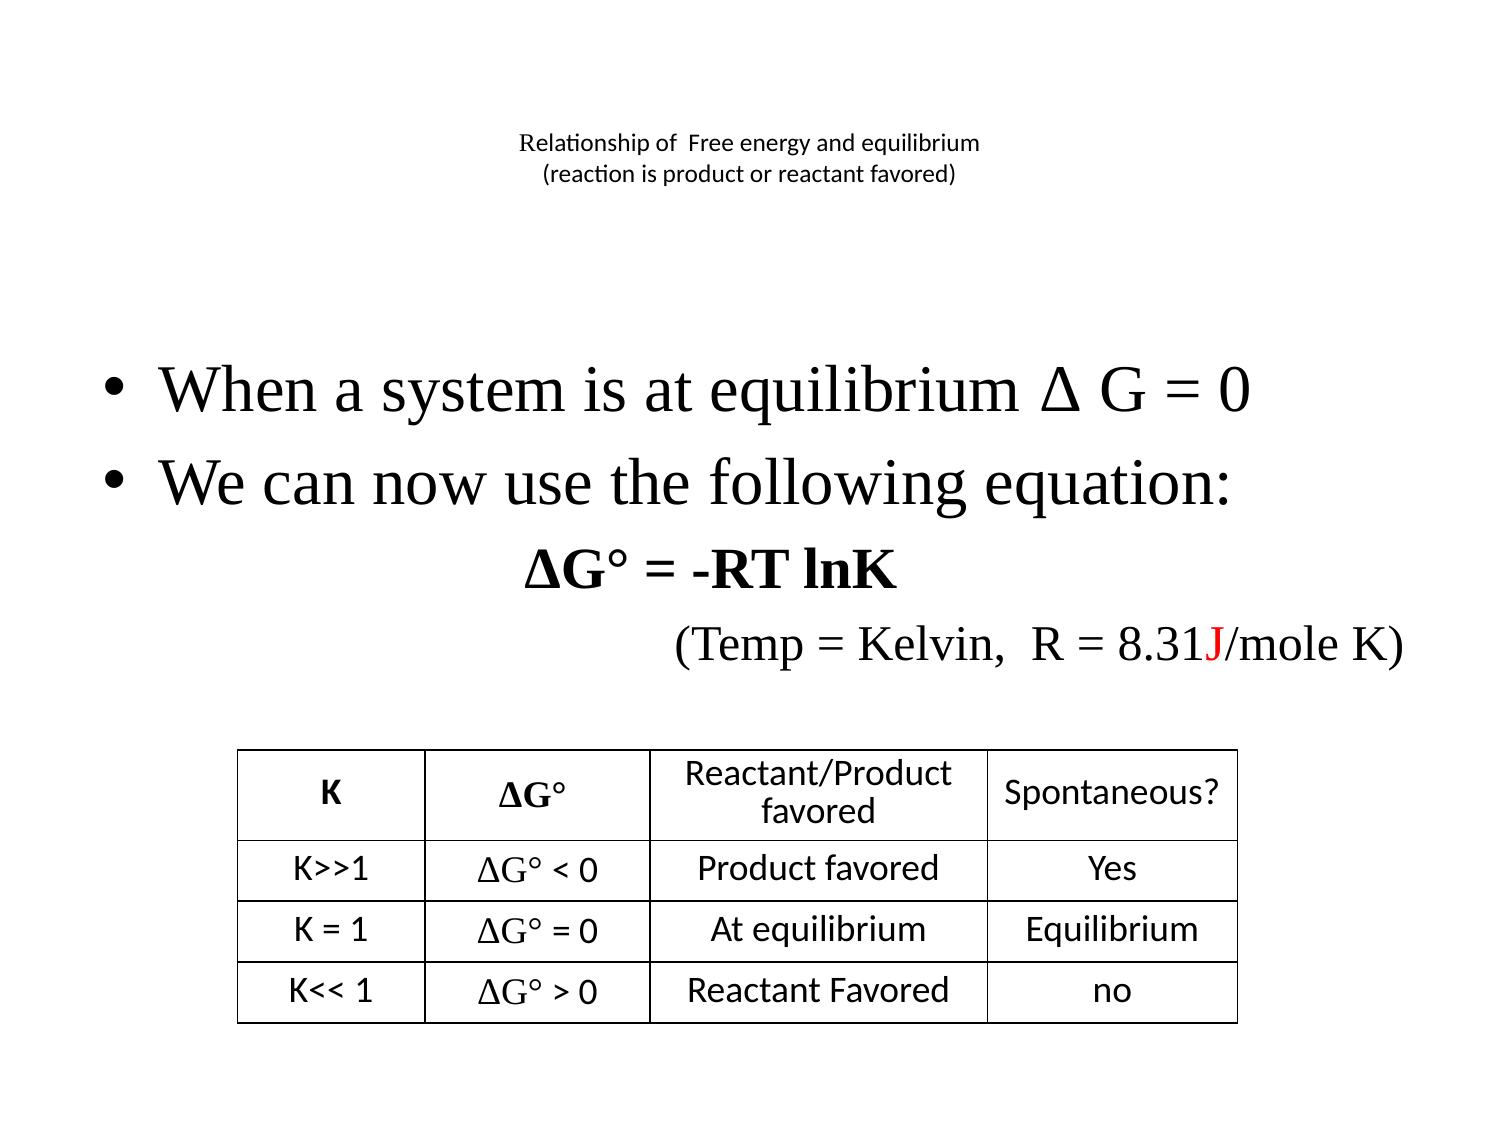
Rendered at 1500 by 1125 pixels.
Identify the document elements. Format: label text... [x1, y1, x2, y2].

table_cell At equilibrium [651, 902, 987, 961]
table_cell Reactant Favored [651, 963, 987, 1022]
table_cell K<< 1 [238, 963, 424, 1022]
table_cell no [988, 963, 1237, 1022]
table_cell ΔG° < 0 [426, 841, 649, 900]
table_header Spontaneous? [988, 751, 1237, 840]
table_cell ΔG° > 0 [426, 963, 649, 1022]
table_header Reactant/Product favored [651, 751, 987, 840]
table_header ΔG° [426, 751, 649, 840]
list When a system is at equilibrium Δ G = 0 We can now use the following equation: ΔG° = -RT lnK (Temp = Kelvin, R = 8.31J/mole K) [87, 337, 1438, 1080]
table_cell Equilibrium [988, 902, 1237, 961]
title Relationship of Free energy and equilibrium (reaction is product or reactant favored) [75, 87, 1425, 233]
table_cell Product favored [651, 841, 987, 900]
table_cell K>>1 [238, 841, 424, 900]
table_cell ΔG° = 0 [426, 902, 649, 961]
table_cell Yes [988, 841, 1237, 900]
table_header K [238, 751, 424, 840]
table_cell K = 1 [238, 902, 424, 961]
